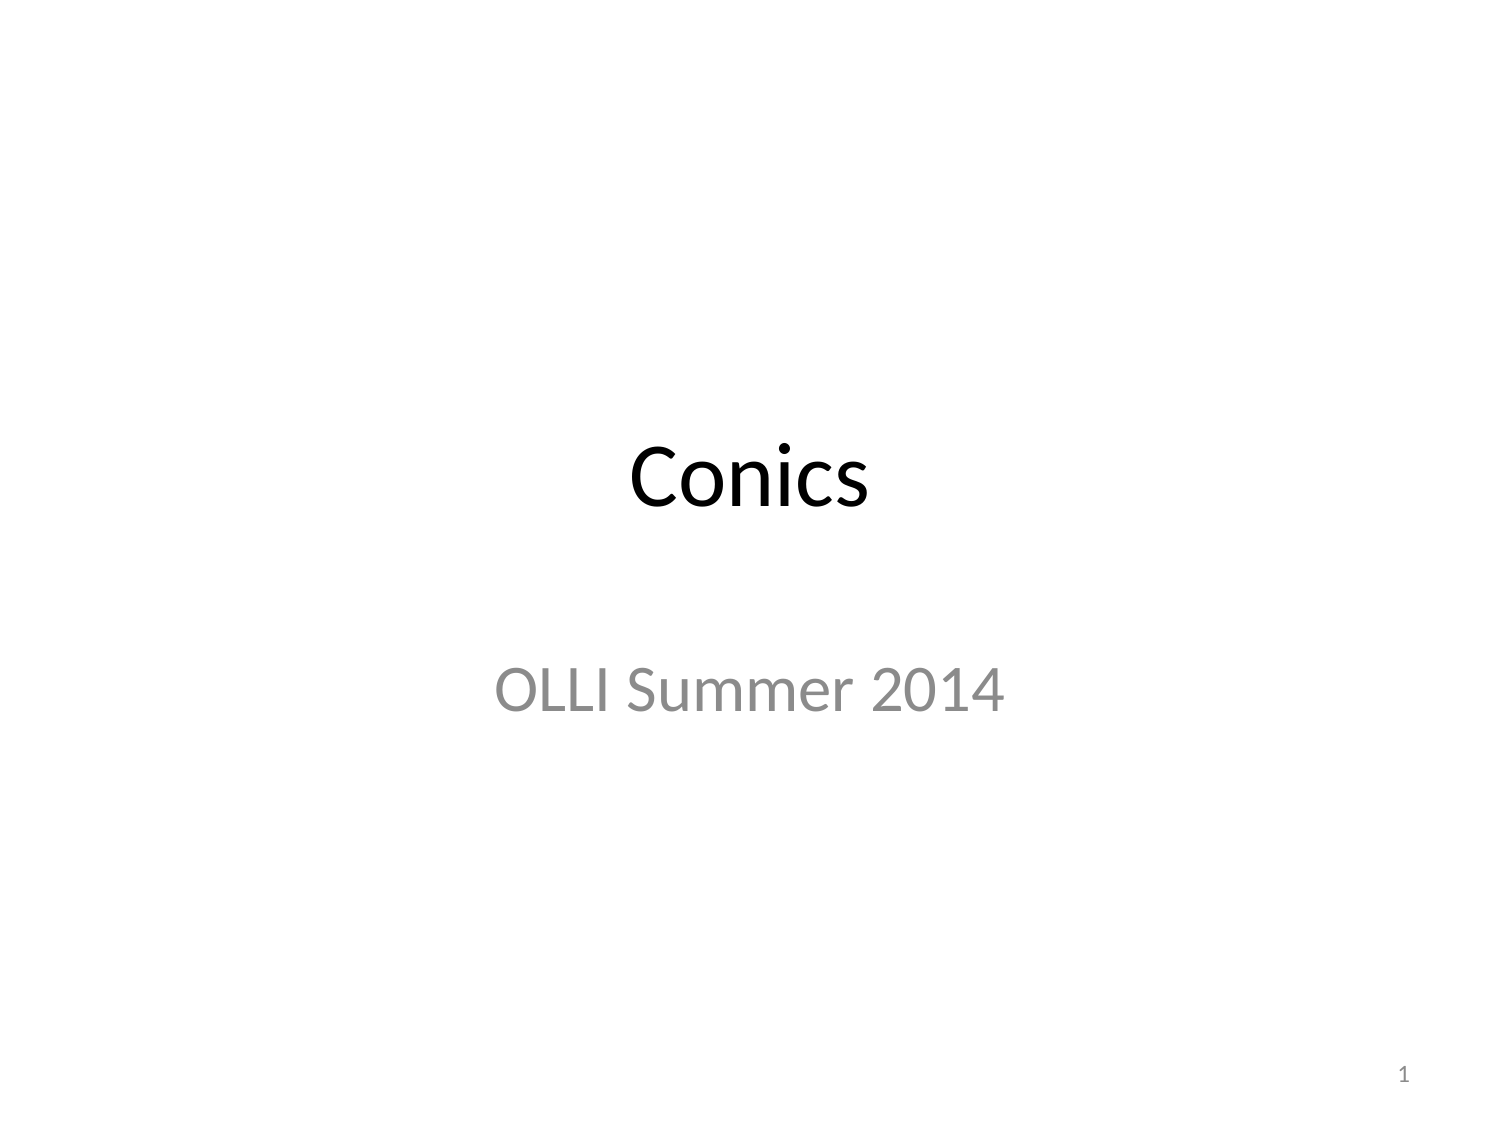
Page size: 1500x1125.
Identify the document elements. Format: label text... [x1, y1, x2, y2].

subtitle OLLI Summer 2014 [225, 637, 1275, 925]
title Conics [112, 349, 1388, 591]
slide_number 1 [1074, 1042, 1425, 1103]
